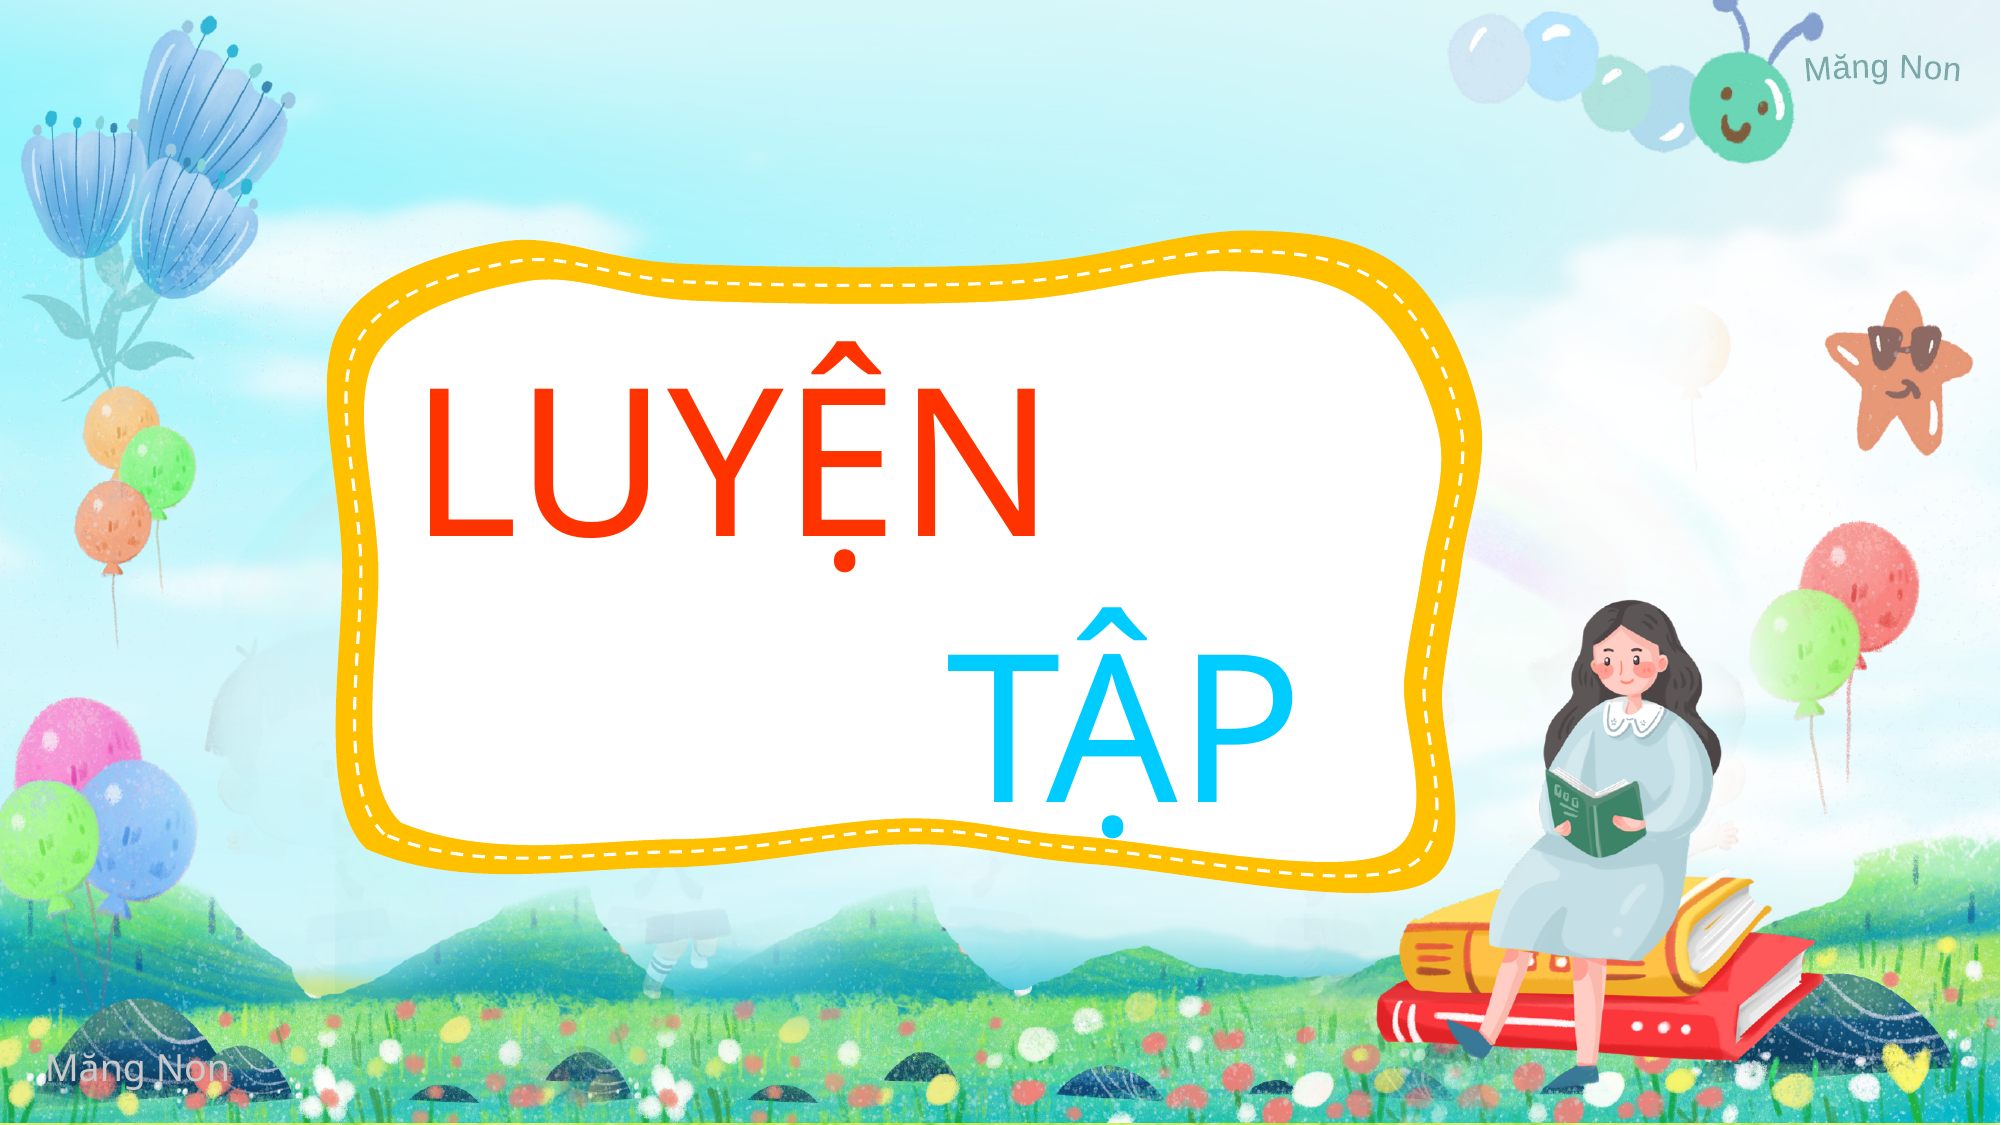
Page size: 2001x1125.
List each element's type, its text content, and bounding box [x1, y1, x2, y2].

text_box TẬP [931, 894, 1342, 1100]
picture [0, 0, 2000, 1125]
text_box LUYỆN [0, 271, 326, 637]
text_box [326, 230, 1483, 894]
